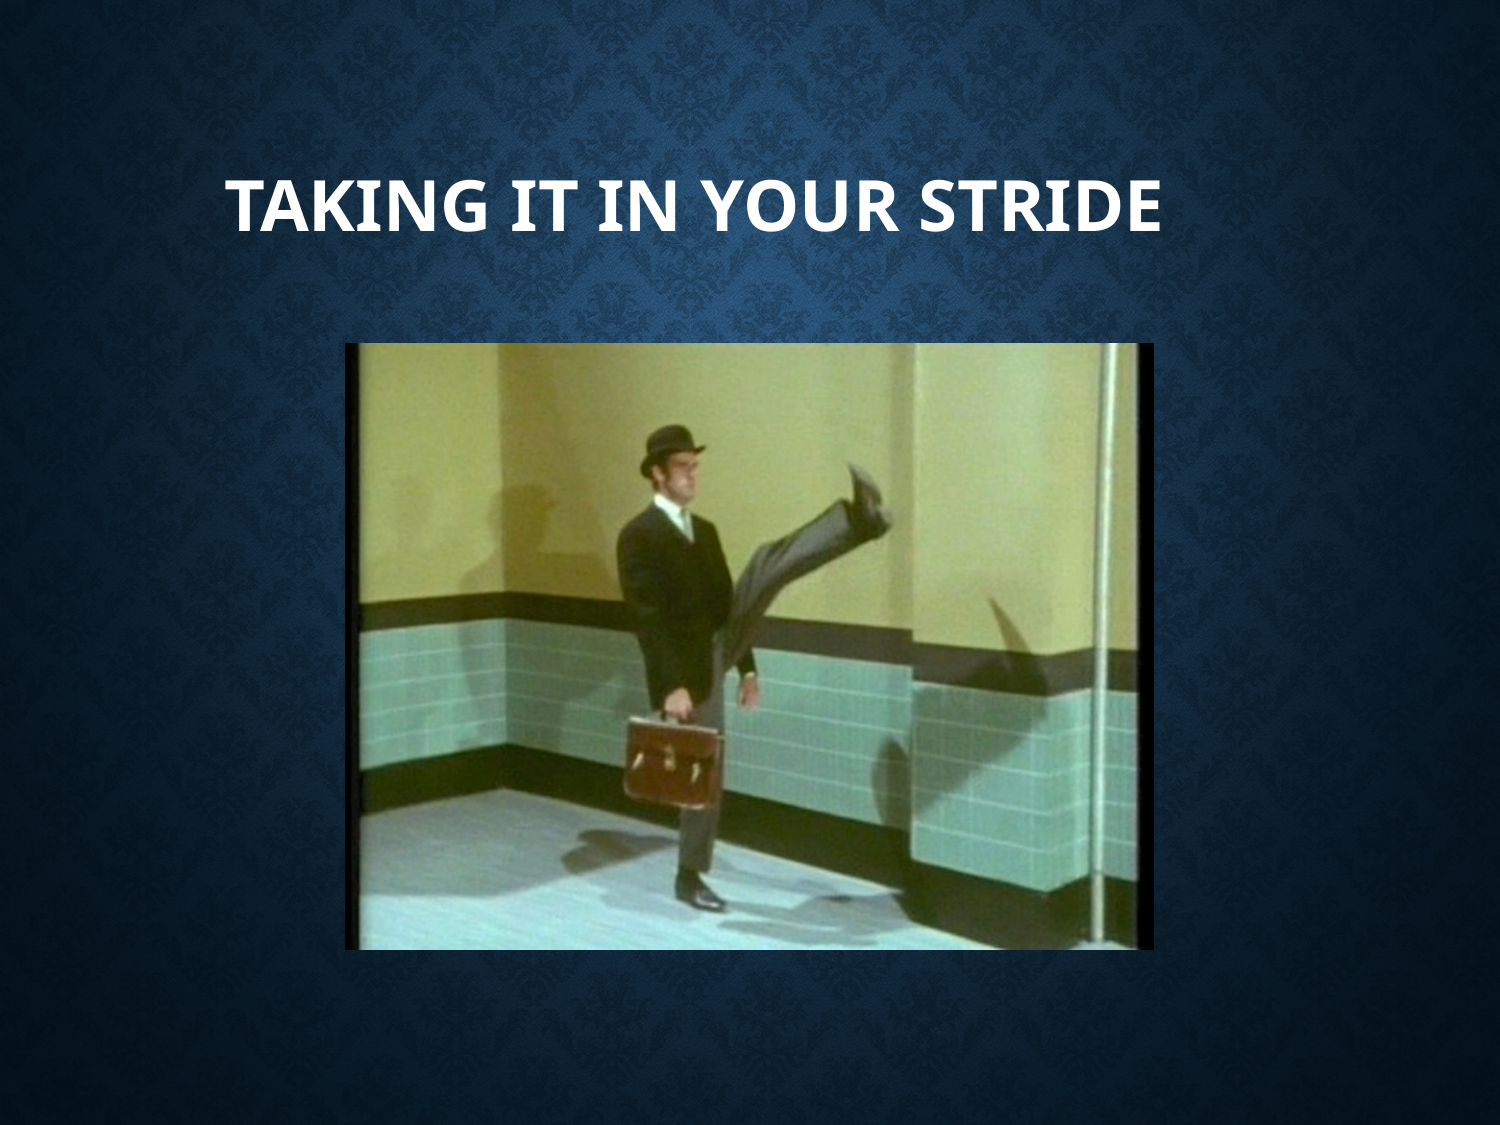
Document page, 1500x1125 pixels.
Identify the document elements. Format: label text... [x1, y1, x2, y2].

title Taking it in your stride [112, 99, 1387, 318]
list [344, 343, 1154, 951]
